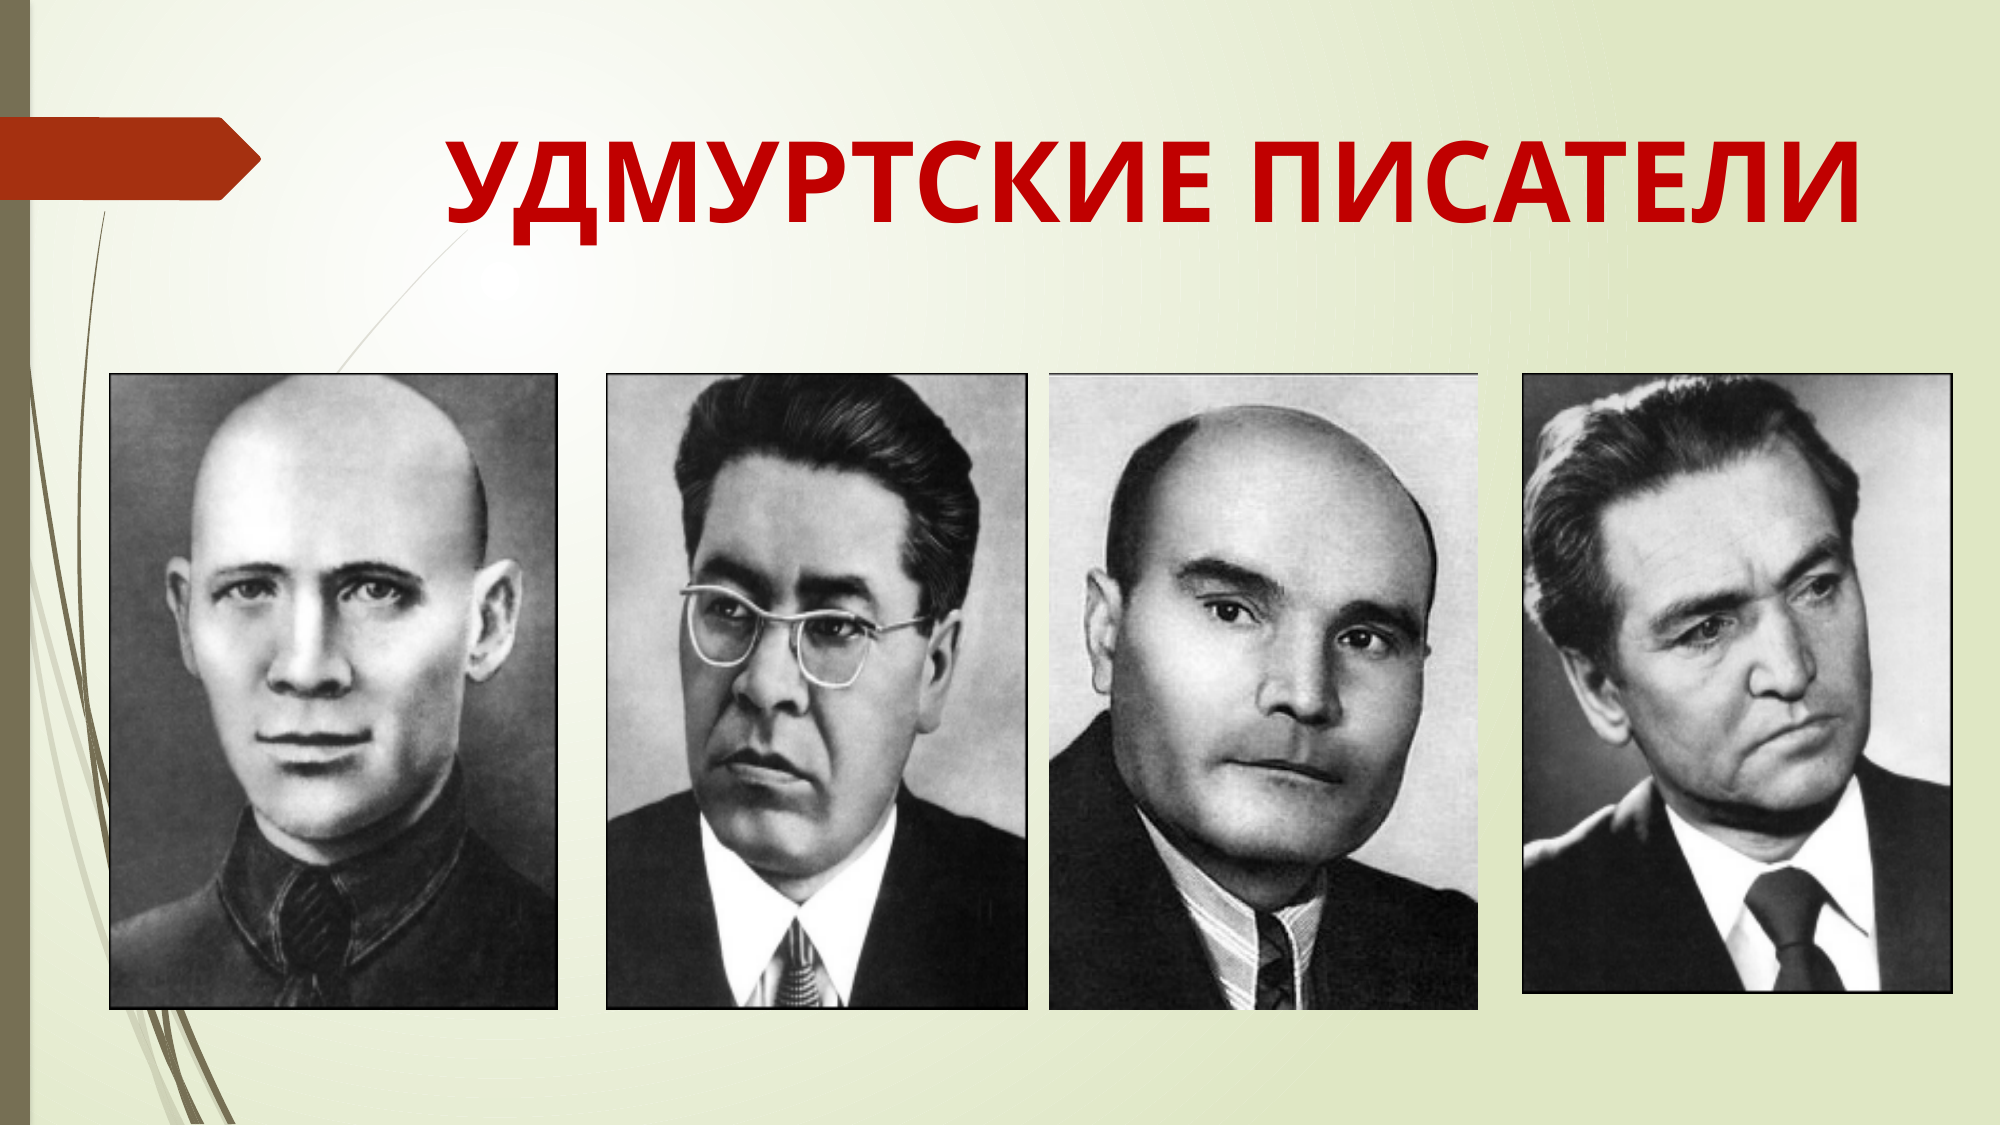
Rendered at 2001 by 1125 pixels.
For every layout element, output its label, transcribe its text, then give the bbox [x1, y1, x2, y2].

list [109, 373, 558, 1010]
picture [606, 373, 1028, 1010]
picture [1522, 373, 1953, 995]
title УДМУРТСКИЕ ПИСАТЕЛИ [425, 102, 1888, 258]
picture [1049, 373, 1478, 1010]
